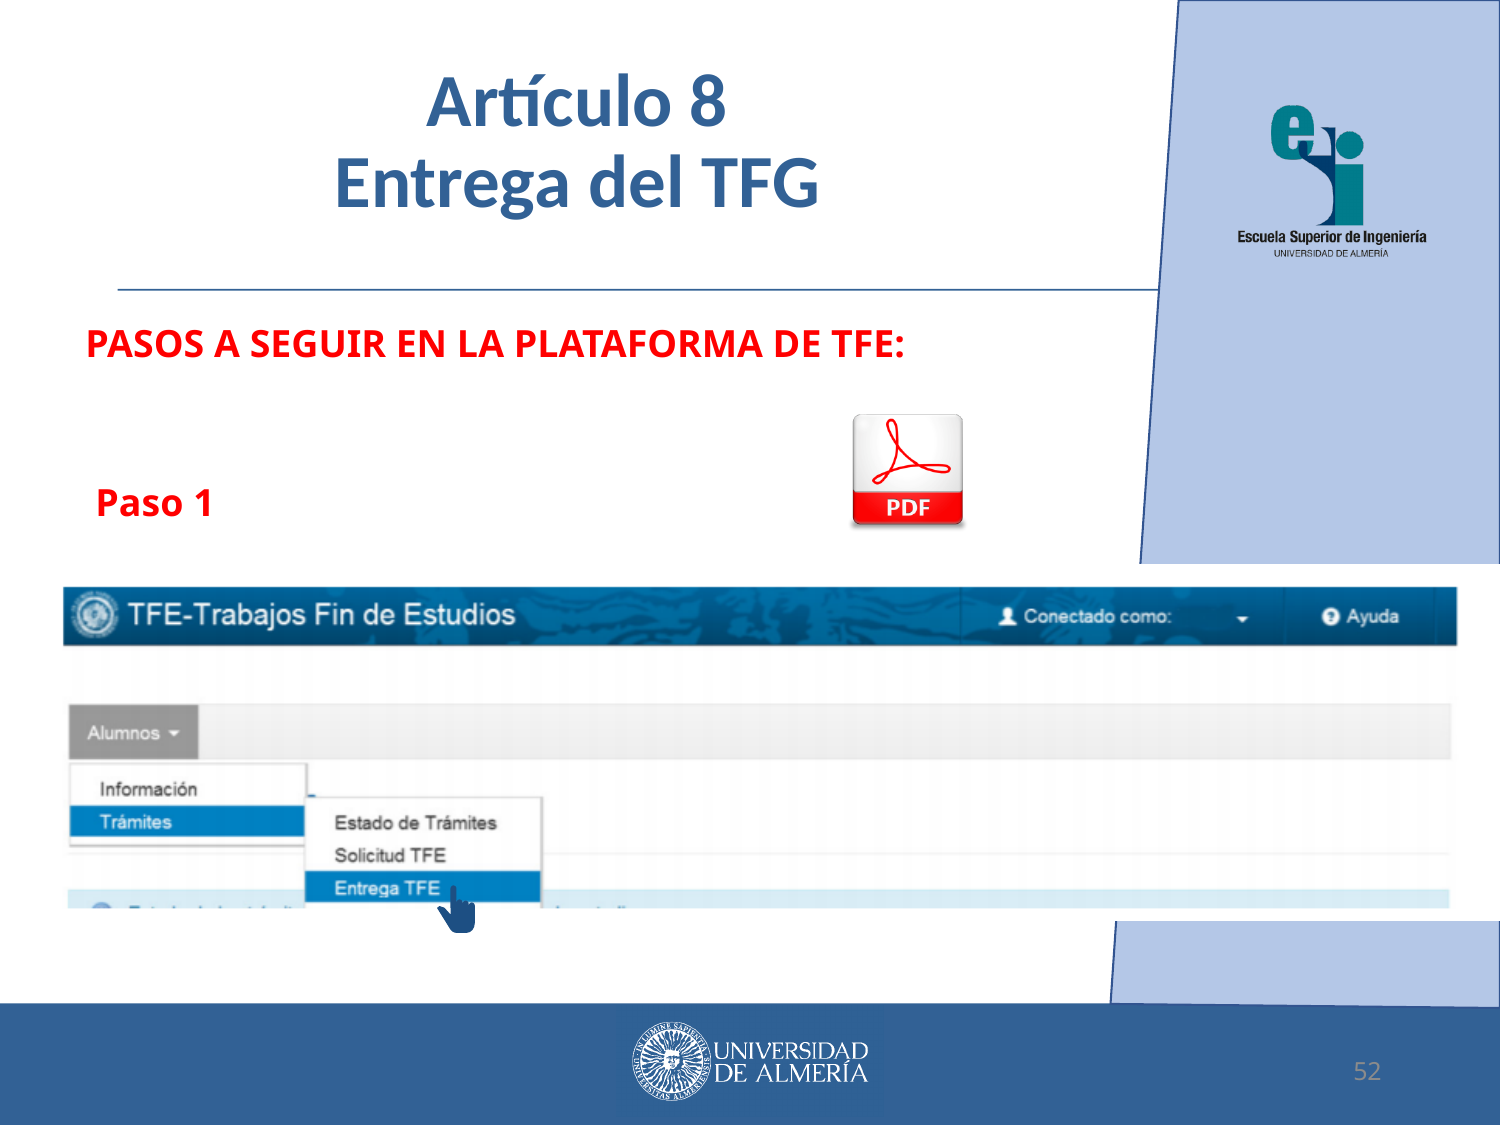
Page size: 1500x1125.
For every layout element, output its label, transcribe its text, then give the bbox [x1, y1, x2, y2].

picture [0, 564, 1500, 921]
text_box [445, 921, 475, 933]
slide_number 52 [1059, 1042, 1397, 1103]
text_box Paso 1 [80, 471, 230, 532]
picture [1214, 95, 1447, 278]
text_box [1109, 921, 1500, 1010]
picture [616, 1005, 884, 1117]
text_box Artículo 8 Entrega del TFG [0, 155, 1162, 231]
picture [844, 406, 971, 534]
text_box [1139, 0, 1500, 564]
text_box PASOS A SEGUIR EN LA PLATAFORMA DE TFE: [70, 312, 1442, 428]
